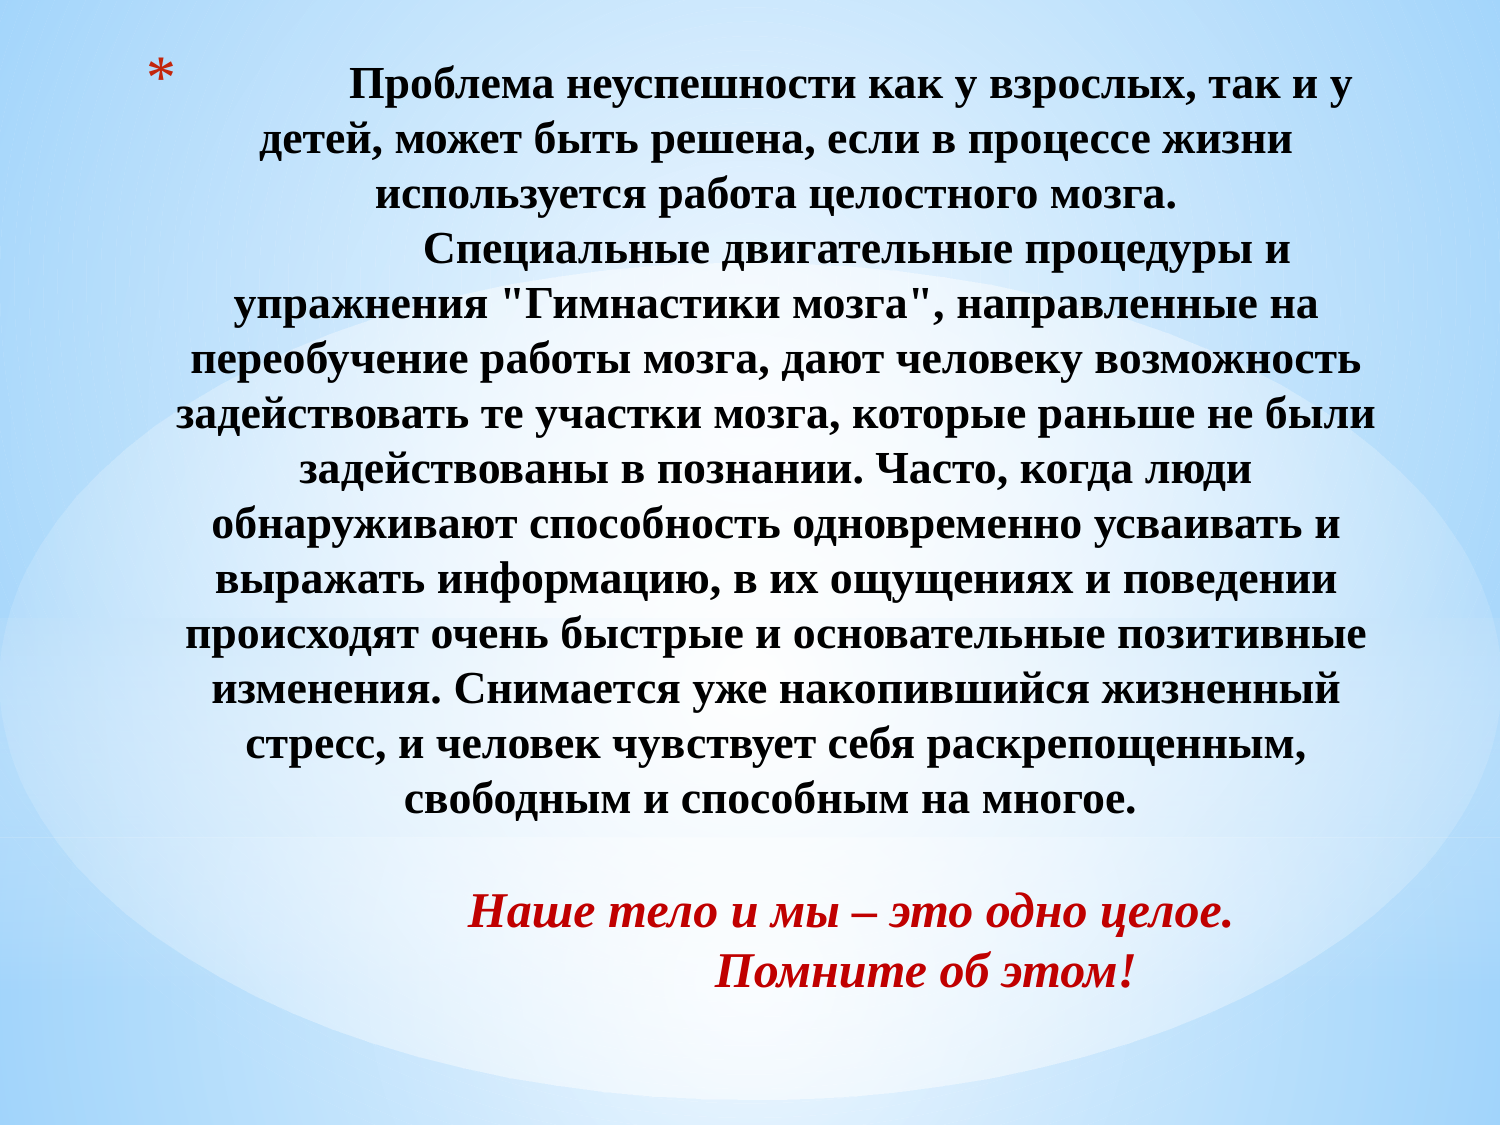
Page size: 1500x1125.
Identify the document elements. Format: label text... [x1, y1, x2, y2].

title Проблема неуспешности как у взрослых, так и у детей, может быть решена, если в процессе жизни используется работа целостного мозга. Специальные двигательные процедуры и упражнения "Гимнастики мозга", направленные на переобучение работы мозга, дают человеку возможность задействовать те участки мозга, которые раньше не были задействованы в познании. Часто, когда люди обнаруживают способность одновременно усваивать и выражать информацию, в их ощущениях и поведении происходят очень быстрые и основательные позитивные изменения. Снимается уже накопившийся жизненный стресс, и человек чувствует себя раскрепощенным, свободным и способным на многое. Наше тело и мы – это одно целое. Помните об этом! [75, 45, 1425, 1067]
